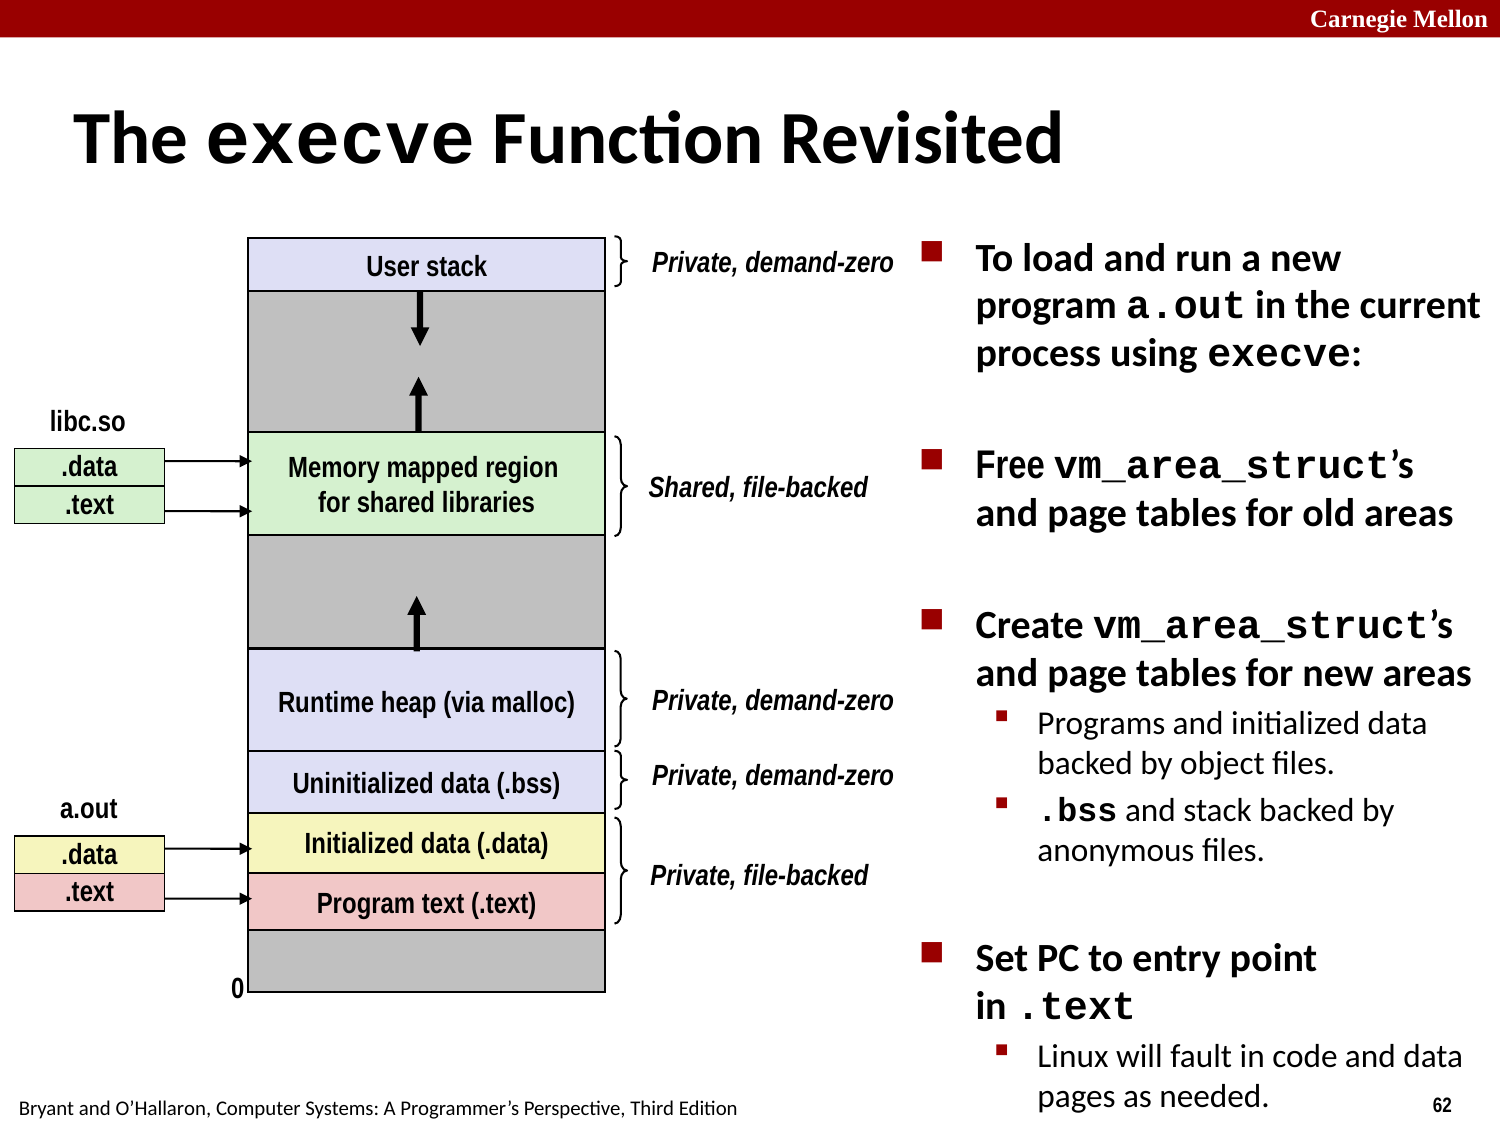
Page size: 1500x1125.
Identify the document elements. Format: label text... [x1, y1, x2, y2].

text_box [248, 929, 606, 992]
text_box Memory mapped region for shared libraries [248, 432, 606, 535]
text_box [248, 291, 606, 432]
text_box Private, file-backed [635, 848, 884, 899]
text_box .text [14, 873, 165, 912]
text_box [614, 650, 627, 747]
text_box .data [14, 448, 165, 486]
text_box Shared, file-backed [633, 461, 884, 511]
text_box [164, 455, 253, 468]
text_box Private, demand-zero [637, 673, 910, 724]
text_box [164, 505, 253, 518]
text_box [614, 817, 628, 924]
text_box [614, 436, 628, 537]
text_box Private, demand-zero [637, 748, 910, 799]
title The execve Function Revisited [58, 71, 1305, 197]
text_box .data [14, 836, 165, 873]
text_box [413, 290, 427, 347]
text_box [410, 596, 423, 652]
text_box .text [14, 486, 165, 524]
text_box Initialized data (.data) [248, 813, 606, 873]
list To load and run a new program a.out in the current process using execve: Free vm_area_struct’s and page tables for old areas Create vm_area_struct’s and page tables for new areas Programs and initialized data backed by object files. .bss and stack backed by anonymous files. Set PC to entry point in .text Linux will fault in code and data pages as needed. [907, 223, 1500, 1125]
text_box Runtime heap (via malloc) [248, 648, 606, 751]
text_box a.out [45, 786, 133, 833]
text_box [614, 750, 628, 809]
text_box 0 [216, 962, 260, 1013]
text_box User stack [248, 238, 606, 291]
text_box [412, 376, 425, 432]
text_box Program text (.text) [248, 873, 606, 929]
text_box Uninitialized data (.bss) [248, 751, 606, 813]
text_box [164, 892, 253, 905]
text_box [614, 236, 628, 287]
text_box [248, 535, 606, 648]
text_box Private, demand-zero [637, 236, 910, 286]
text_box [164, 842, 253, 855]
text_box libc.so [34, 398, 141, 445]
